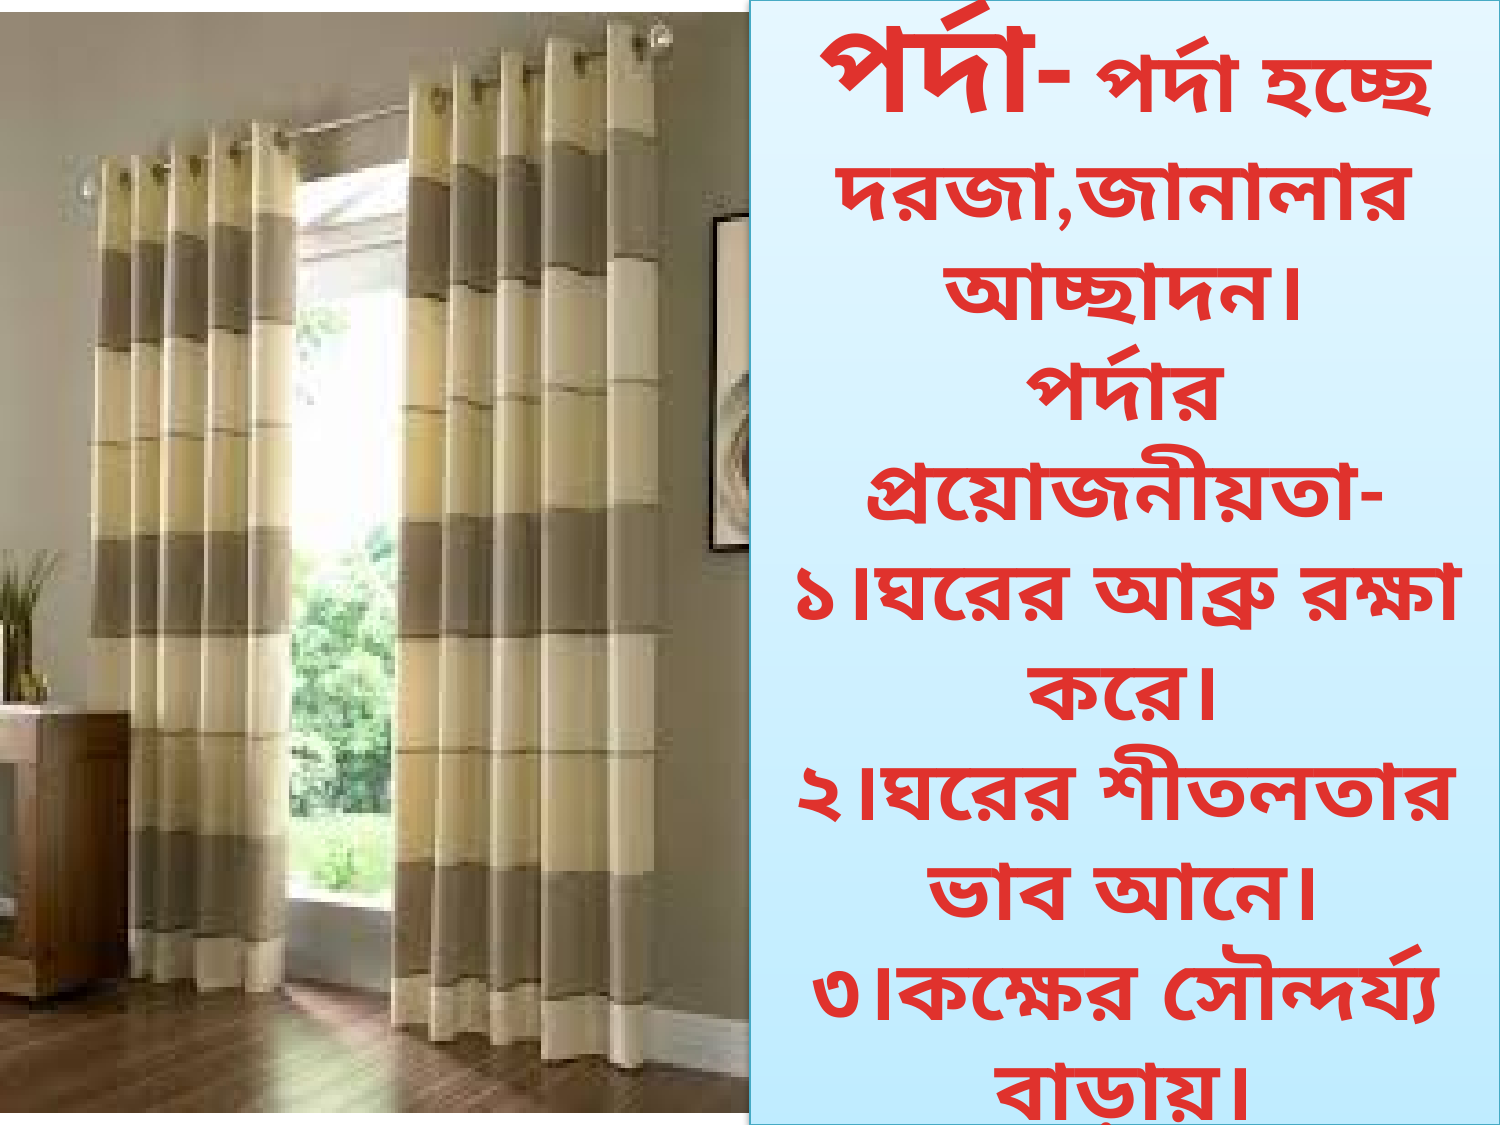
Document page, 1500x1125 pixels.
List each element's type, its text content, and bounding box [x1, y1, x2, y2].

text_box পর্দা- পর্দা হচ্ছে দরজা,জানালার আচ্ছাদন। পর্দার প্রয়োজনীয়তা- ১।ঘরের আব্রু রক্ষা করে। ২।ঘরের শীতলতার ভাব আনে। ৩।কক্ষের সৌন্দর্য্য বাড়ায়। [749, 0, 1500, 1125]
picture [0, 12, 751, 1113]
